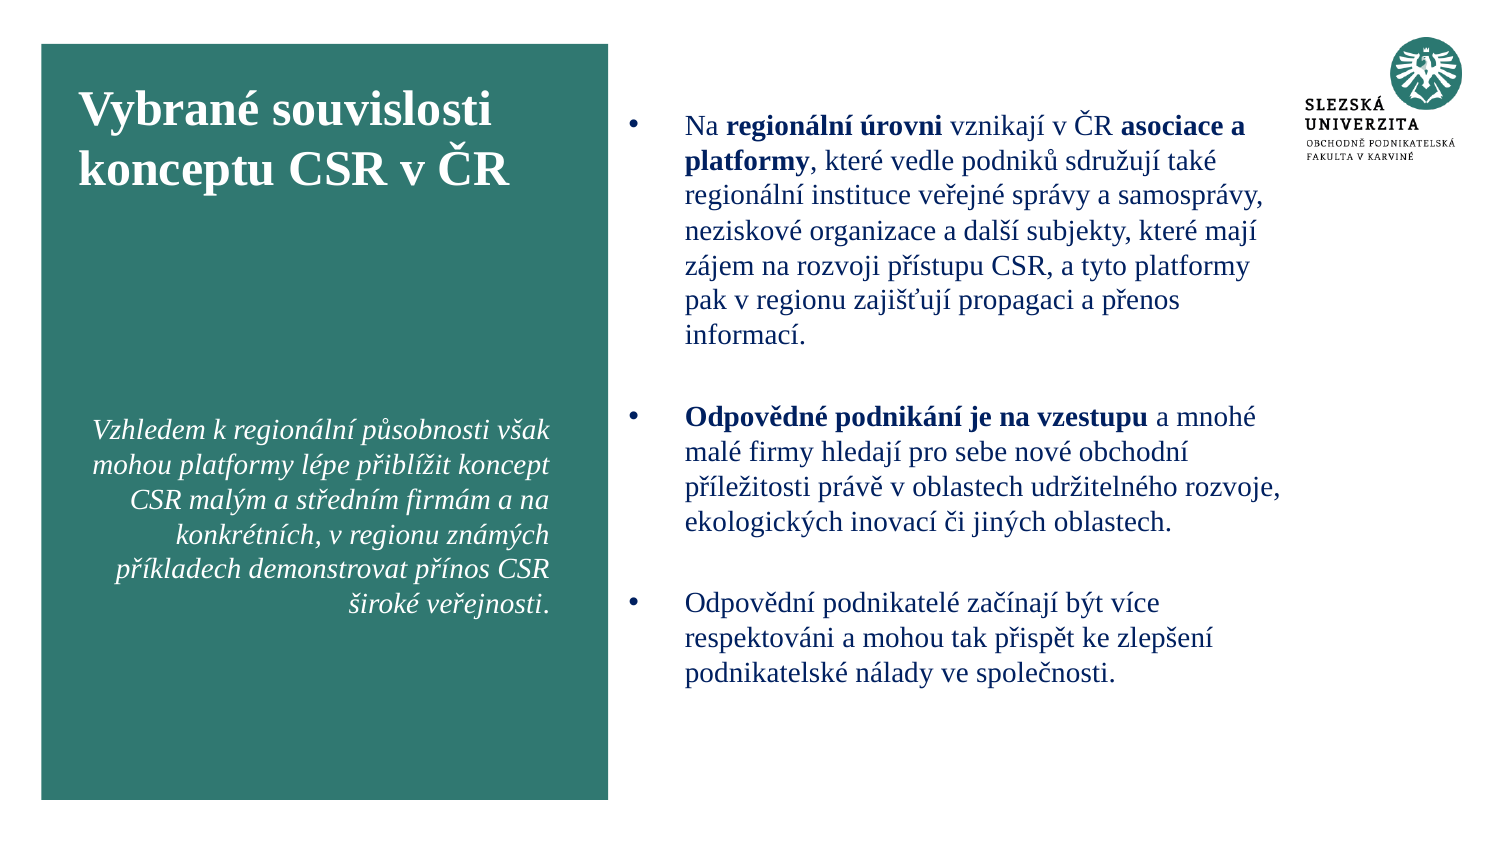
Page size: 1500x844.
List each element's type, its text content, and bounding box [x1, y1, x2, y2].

picture [1304, 36, 1463, 160]
text_box Na regionální úrovni vznikají v ČR asociace a platformy, které vedle podniků sdružují také regionální instituce veřejné správy a samosprávy, neziskové organizace a další subjekty, které mají zájem na rozvoji přístupu CSR, a tyto platformy pak v regionu zajišťují propagaci a přenos informací. Odpovědné podnikání je na vzestupu a mnohé malé firmy hledají pro sebe nové obchodní příležitosti právě v oblastech udržitelného rozvoje, ekologických inovací či jiných oblastech. Odpovědní podnikatelé začínají být více respektováni a mohou tak přispět ke zlepšení podnikatelské nálady ve společnosti. [613, 98, 1310, 672]
text_box Vzhledem k regionální působnosti však mohou platformy lépe přiblížit koncept CSR malým a středním firmám a na konkrétních, v regionu známých příkladech demonstrovat přínos CSR široké veřejnosti. [68, 280, 565, 800]
text_box Vybrané souvislosti konceptu CSR v ČR [63, 67, 586, 245]
text_box [39, 42, 610, 802]
